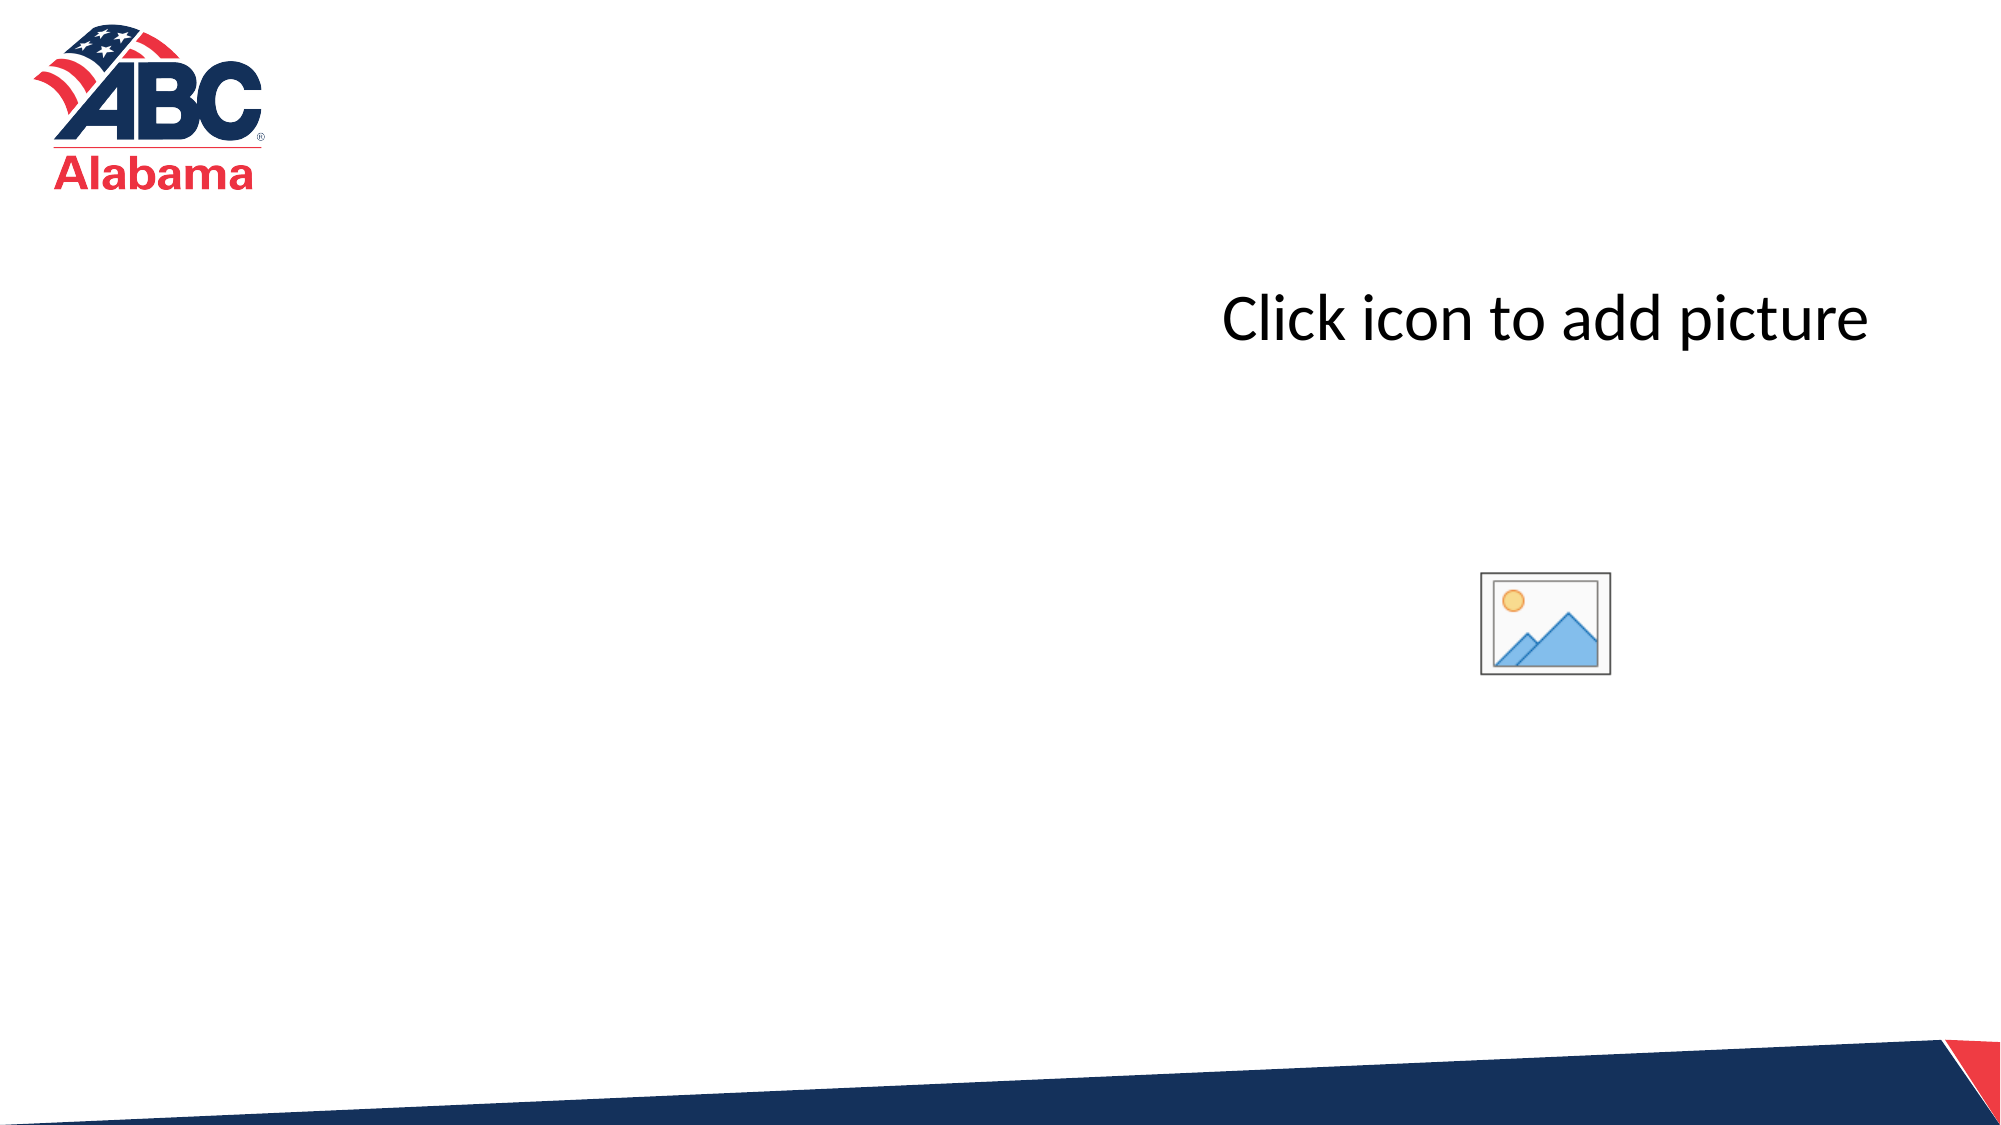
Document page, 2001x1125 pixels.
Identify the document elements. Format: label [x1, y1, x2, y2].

picture [1229, 266, 1863, 981]
picture [0, 0, 331, 232]
